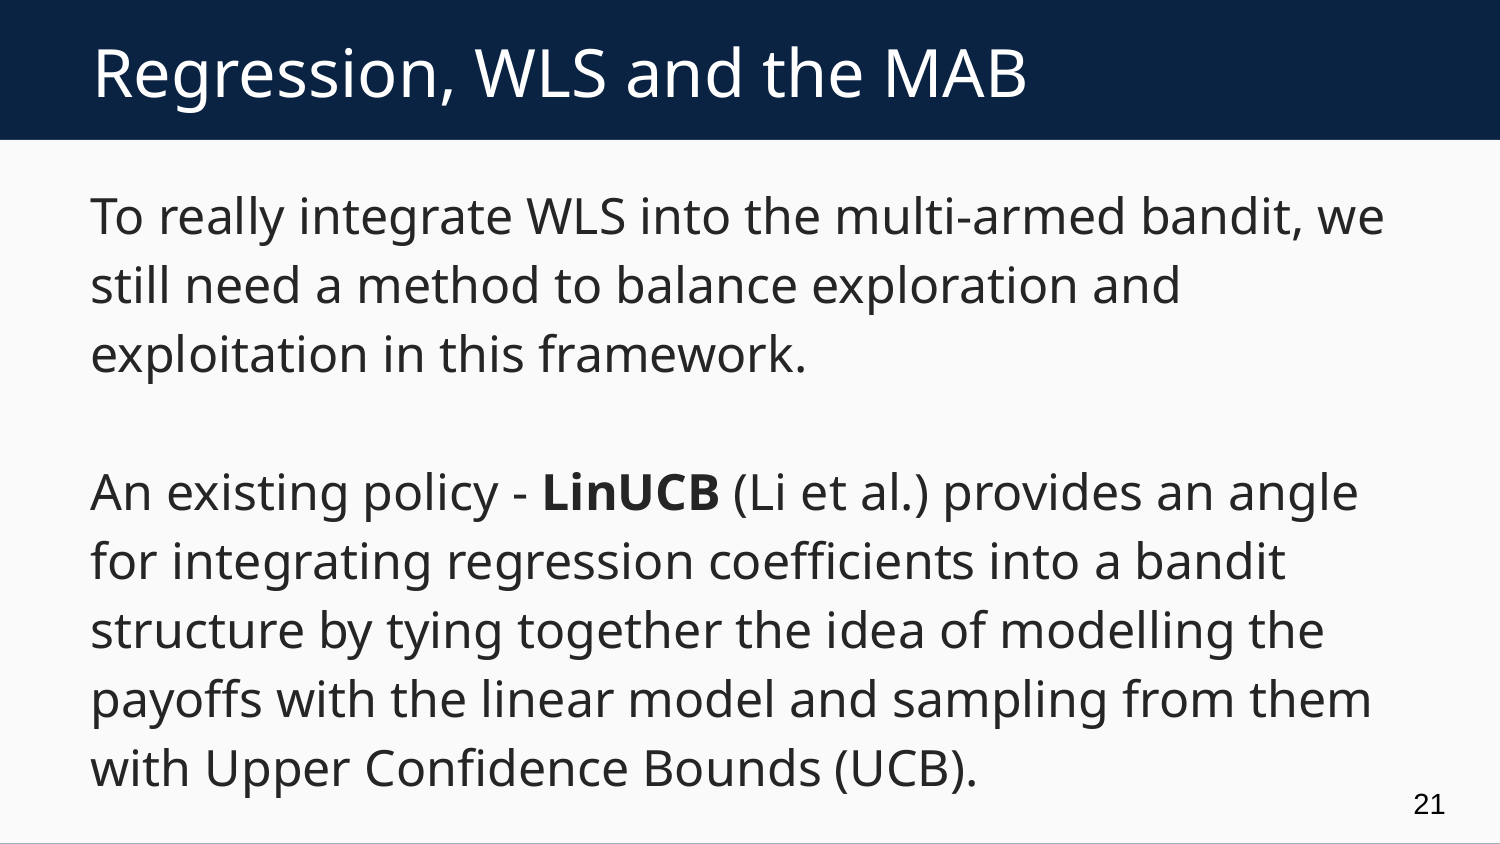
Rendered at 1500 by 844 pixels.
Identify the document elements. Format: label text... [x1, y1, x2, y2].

title Regression, WLS and the MAB [77, 0, 1427, 126]
slide_number 21 [1398, 770, 1489, 835]
list To really integrate WLS into the multi-armed bandit, we still need a method to balance exploration and exploitation in this framework. An existing policy - LinUCB (Li et al.) provides an angle for integrating regression coefficients into a bandit structure by tying together the idea of modelling the payoffs with the linear model and sampling from them with Upper Confidence Bounds (UCB). [75, 160, 1425, 711]
